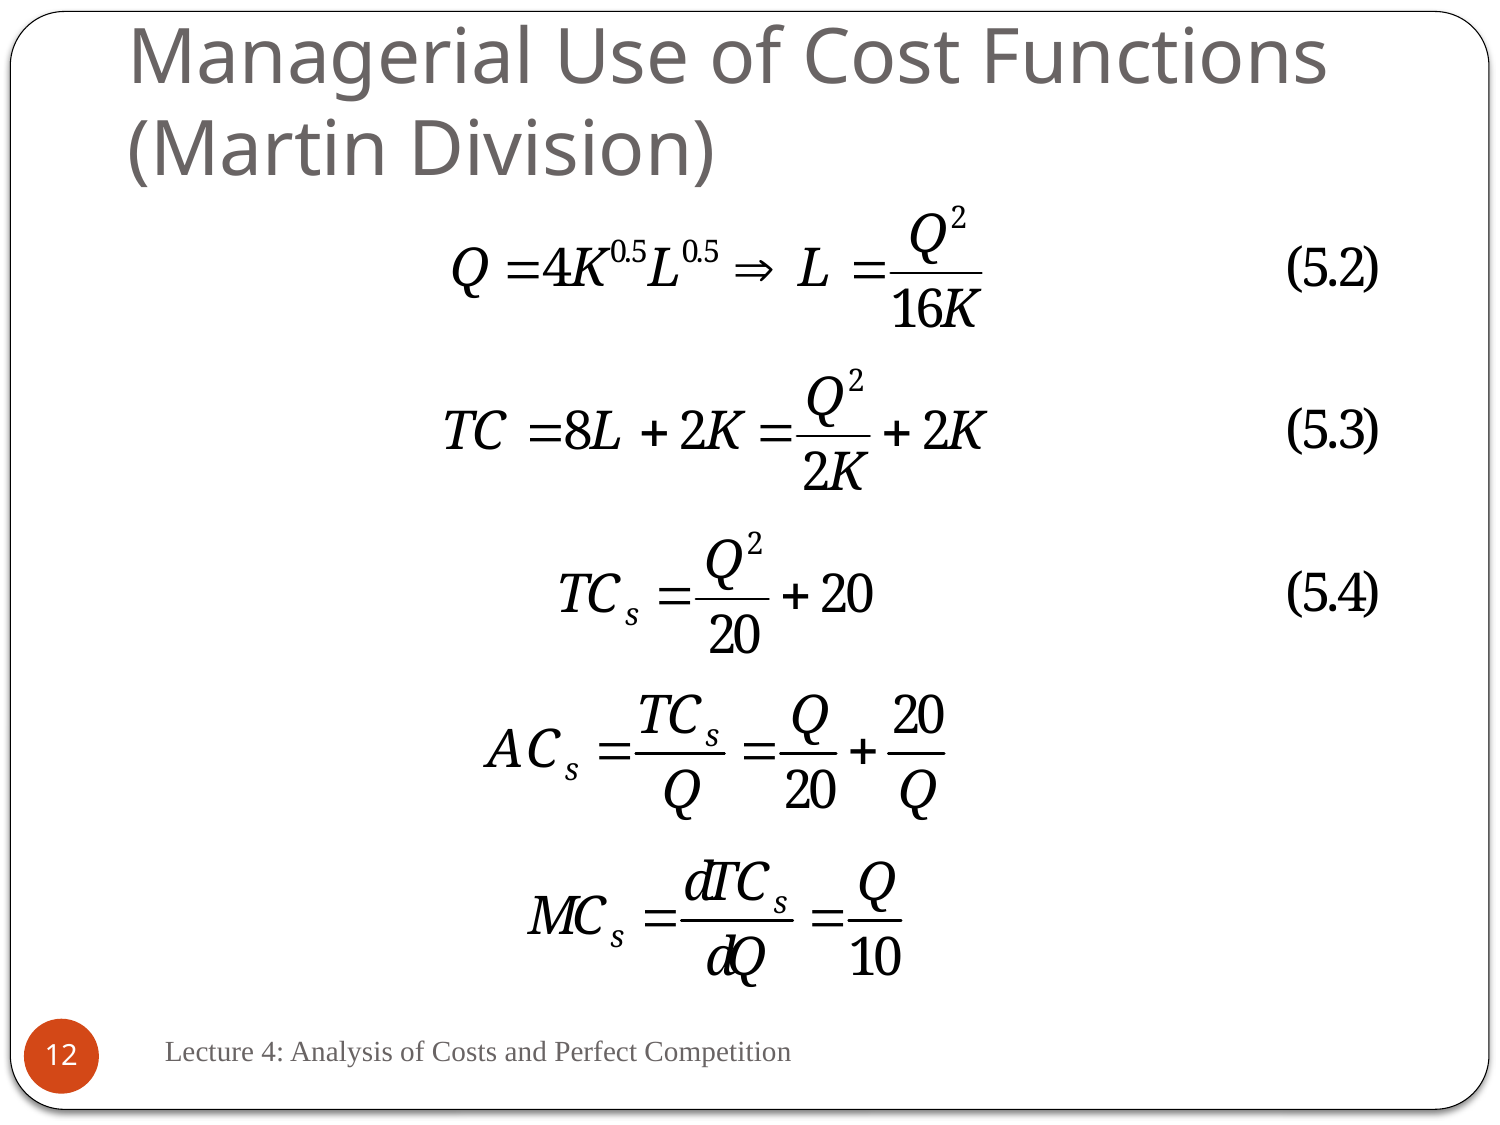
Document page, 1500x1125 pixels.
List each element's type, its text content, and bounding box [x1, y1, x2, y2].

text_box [49, 199, 1405, 1024]
slide_number 12 [23, 1023, 99, 1094]
text_box Managerial Use of Cost Functions (Martin Division) [112, 0, 1388, 198]
text_box Lecture 4: Analysis of Costs and Perfect Competition [149, 1032, 900, 1088]
